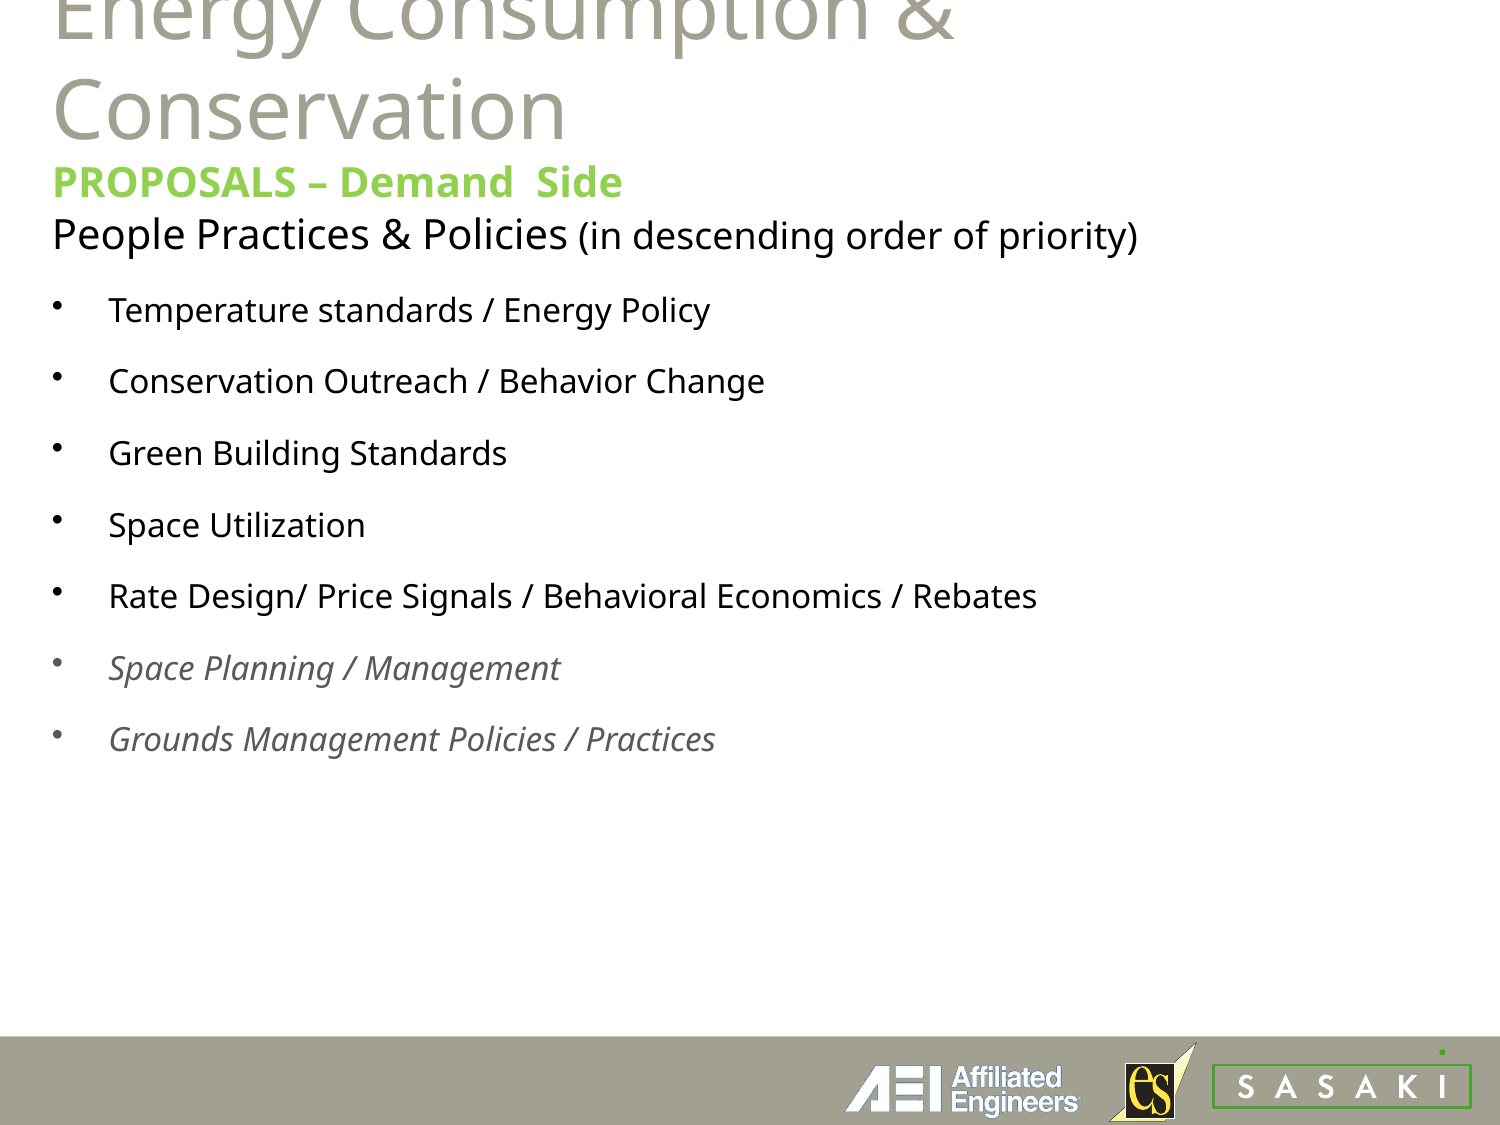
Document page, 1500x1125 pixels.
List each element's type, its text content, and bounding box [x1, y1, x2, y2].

picture [838, 1059, 1086, 1121]
title Energy Consumption & Conservation PROPOSALS – Demand Side [36, 0, 1454, 188]
list People Practices & Policies (in descending order of priority) Temperature standards / Energy Policy Conservation Outreach / Behavior Change Green Building Standards Space Utilization Rate Design/ Price Signals / Behavioral Economics / Rebates Space Planning / Management Grounds Management Policies / Practices [36, 199, 1454, 1013]
